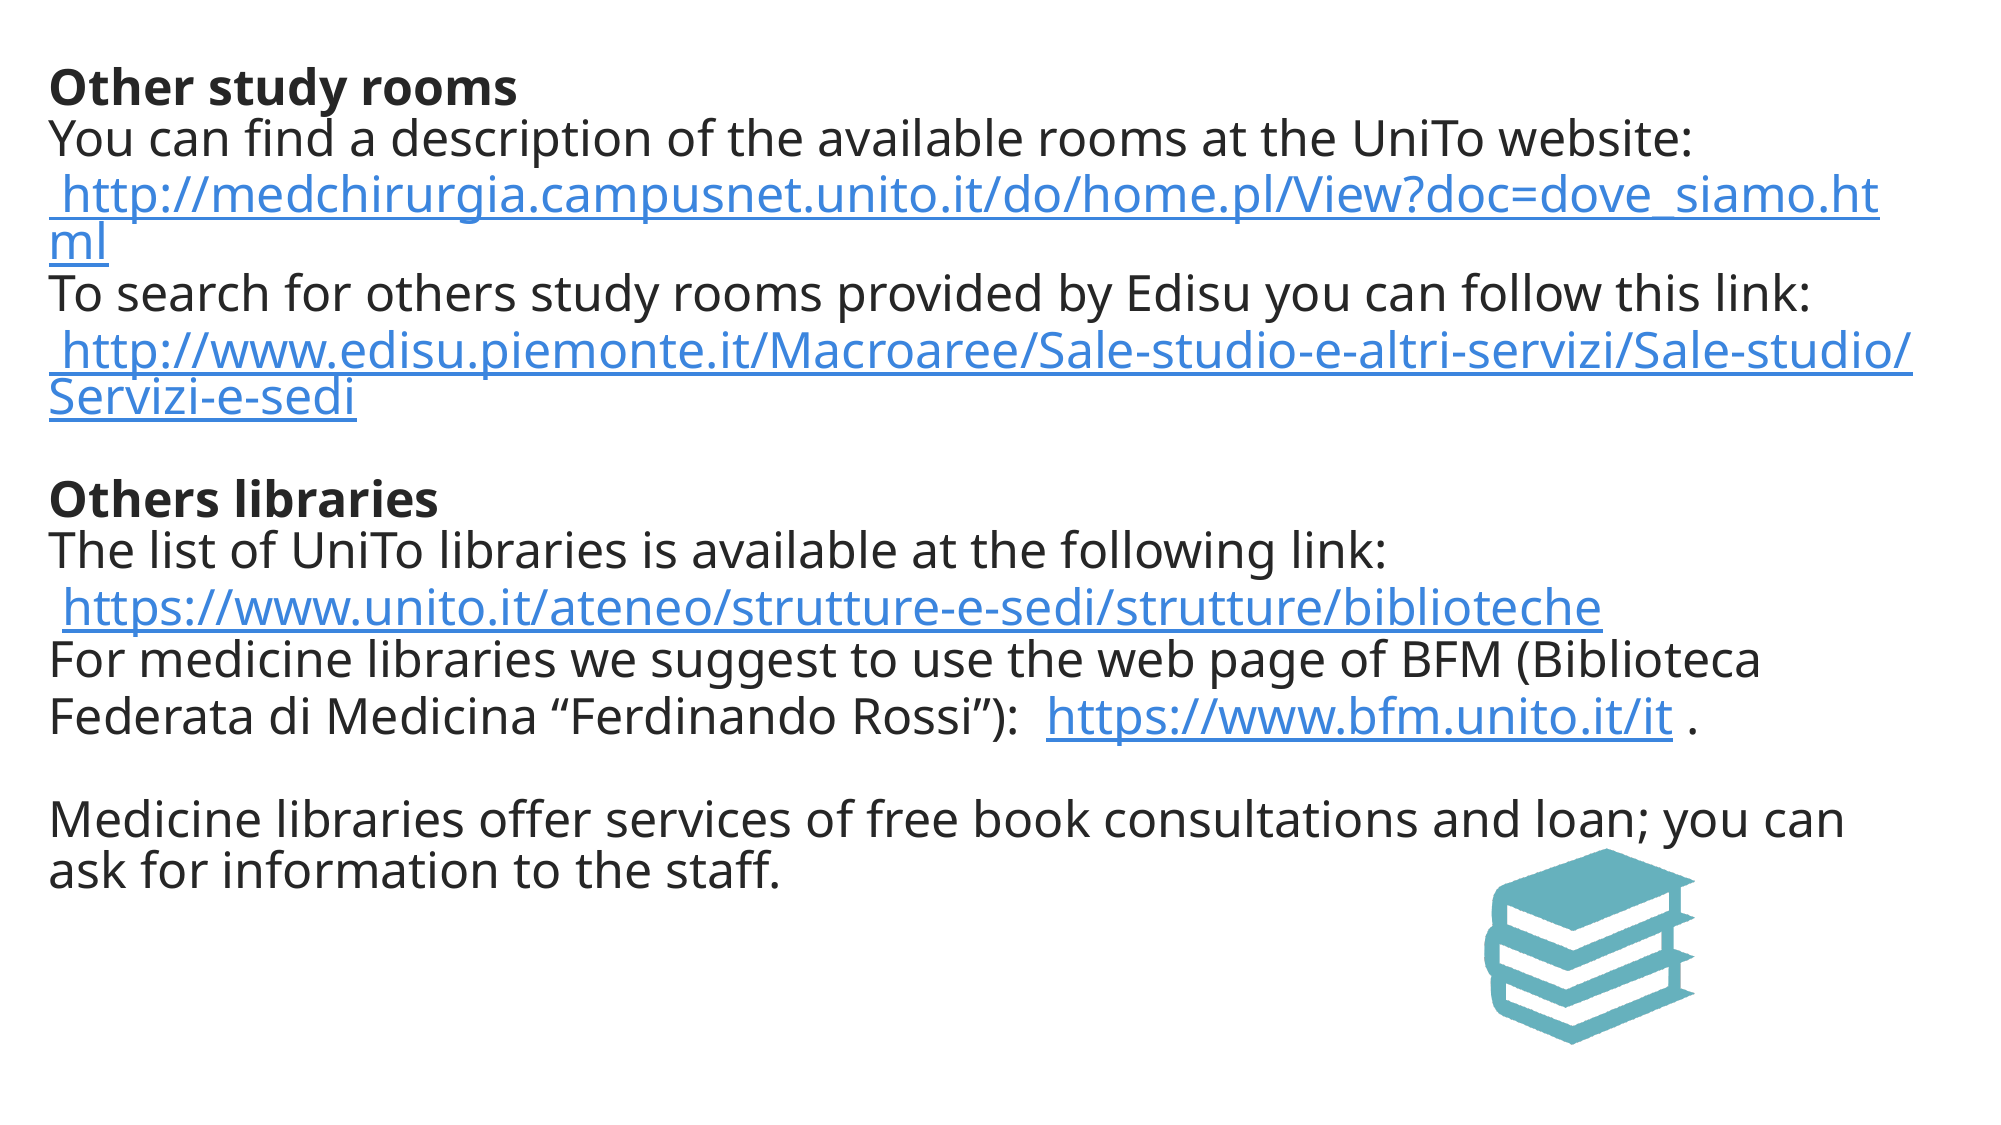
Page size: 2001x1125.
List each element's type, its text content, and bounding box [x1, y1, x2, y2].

list Other study rooms You can find a description of the available rooms at the UniTo website: http://medchirurgia.campusnet.unito.it/do/home.pl/View?doc=dove_siamo.html To search for others study rooms provided by Edisu you can follow this link: http://www.edisu.piemonte.it/Macroaree/Sale-studio-e-altri-servizi/Sale-studio/Servizi-e-sedi Others libraries The list of UniTo libraries is available at the following link: https://www.unito.it/ateneo/strutture-e-sedi/strutture/biblioteche For medicine libraries we suggest to use the web page of BFM (Biblioteca Federata di Medicina “Ferdinando Rossi”): https://www.bfm.unito.it/it . Medicine libraries offer services of free book consultations and loan; you can ask for information to the staff. [19, 57, 1934, 1101]
picture [1471, 829, 1706, 1063]
